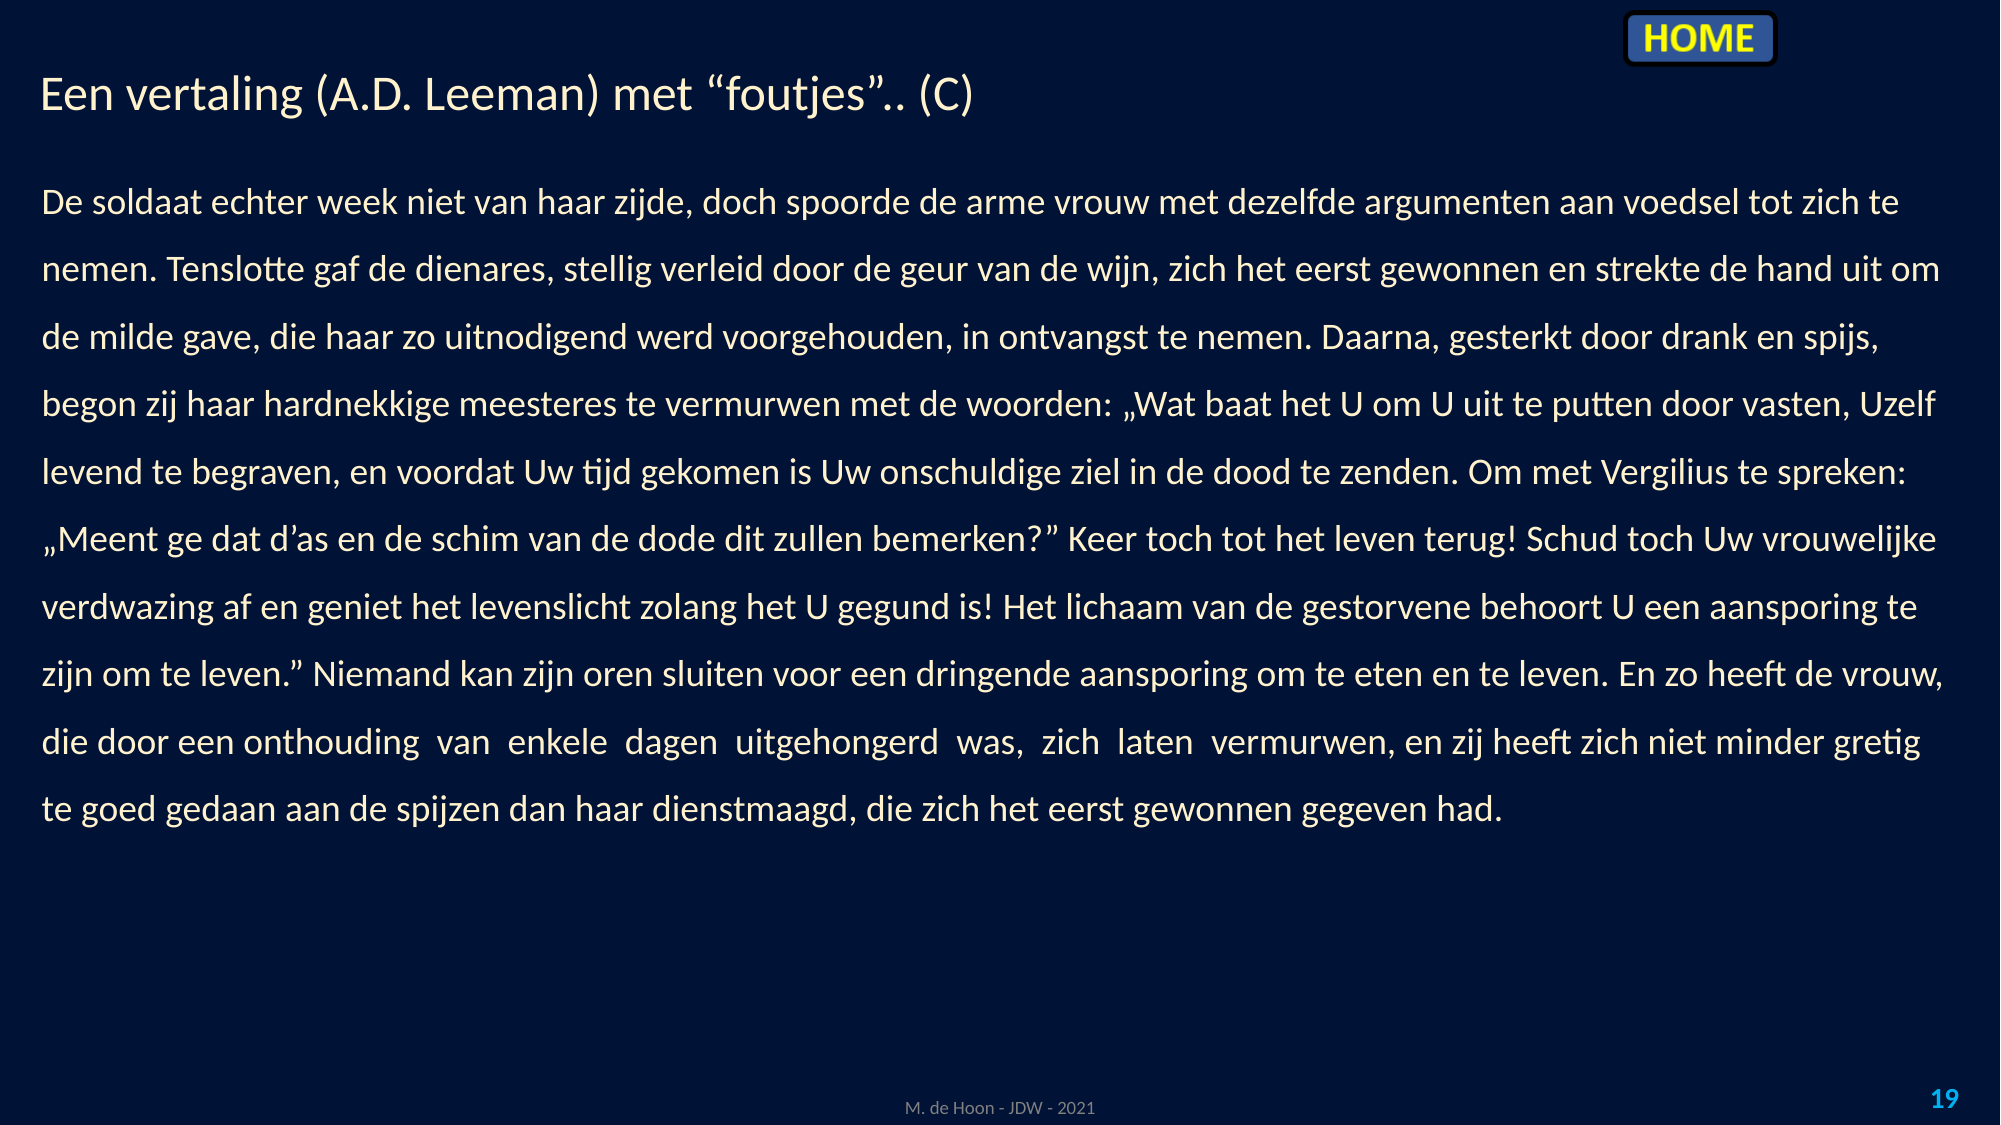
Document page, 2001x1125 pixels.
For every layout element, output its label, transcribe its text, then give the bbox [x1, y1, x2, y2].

text_box De soldaat echter week niet van haar zijde, doch spoorde de arme vrouw met dezelfde argumenten aan voedsel tot zich te nemen. Tenslotte gaf de dienares, stellig verleid door de geur van de wijn, zich het eerst gewonnen en strekte de hand uit om de milde gave, die haar zo uitnodigend werd voorgehouden, in ontvangst te nemen. Daarna, gesterkt door drank en spijs, begon zij haar hardnekkige meesteres te vermurwen met de woorden: „Wat baat het U om U uit te putten door vasten, Uzelf levend te begraven, en voordat Uw tijd gekomen is Uw onschuldige ziel in de dood te zenden. Om met Vergilius te spreken: „Meent ge dat d’as en de schim van de dode dit zullen bemerken?” Keer toch tot het leven terug! Schud toch Uw vrouwelijke verdwazing af en geniet het levenslicht zolang het U gegund is! Het lichaam van de gestorvene behoort U een aansporing te zijn om te leven.” Niemand kan zijn oren sluiten voor een dringende aansporing om te eten en te leven. En zo heeft de vrouw, die door een onthouding van enkele dagen uitgehongerd was, zich laten vermurwen, en zij heeft zich niet minder gretig te goed gedaan aan de spijzen dan haar dienstmaagd, die zich het eerst gewonnen gegeven had. [26, 146, 1975, 837]
picture [1617, 0, 1780, 89]
slide_number 19 [1875, 1066, 1975, 1125]
footer M. de Hoon - JDW - 2021 [662, 1076, 1338, 1125]
text_box Een vertaling (A.D. Leeman) met “foutjes”.. (C) [24, 23, 1945, 128]
